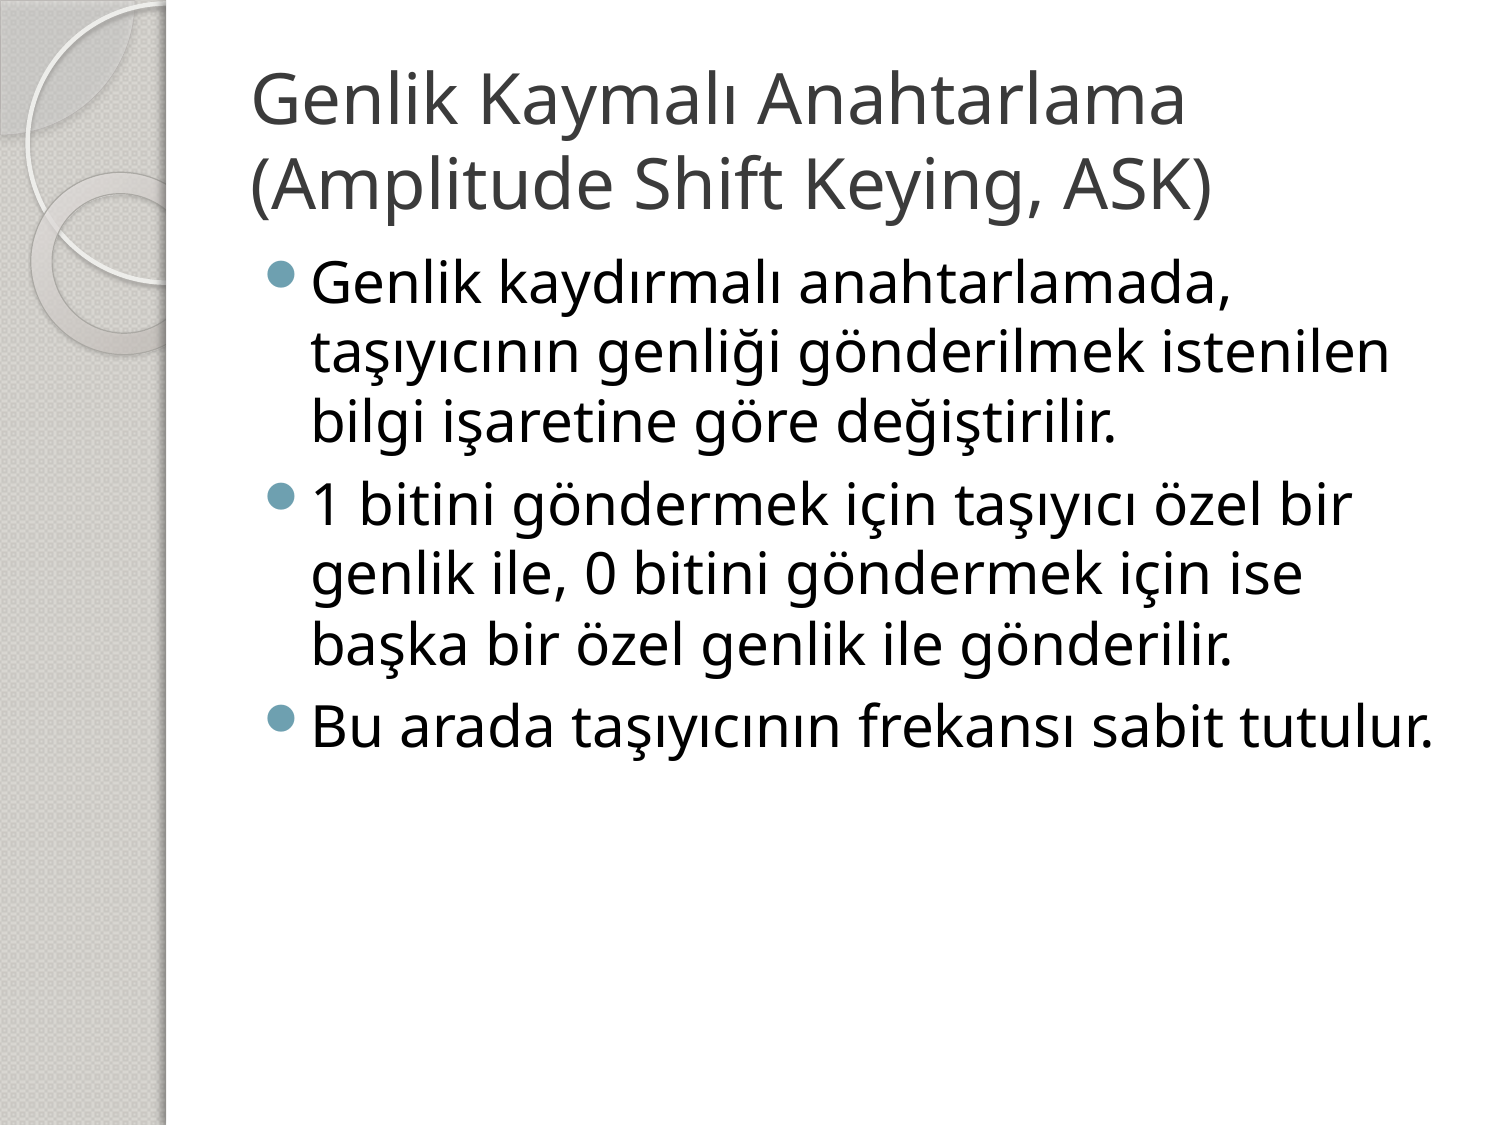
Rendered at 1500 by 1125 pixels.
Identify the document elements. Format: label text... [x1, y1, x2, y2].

list Genlik kaydırmalı anahtarlamada, taşıyıcının genliği gönderilmek istenilen bilgi işaretine göre değiştirilir. 1 bitini göndermek için taşıyıcı özel bir genlik ile, 0 bitini göndermek için ise başka bir özel genlik ile gönderilir. Bu arada taşıyıcının frekansı sabit tutulur. [235, 237, 1466, 1025]
title Genlik Kaymalı Anahtarlama (Amplitude Shift Keying, ASK) [235, 45, 1466, 233]
